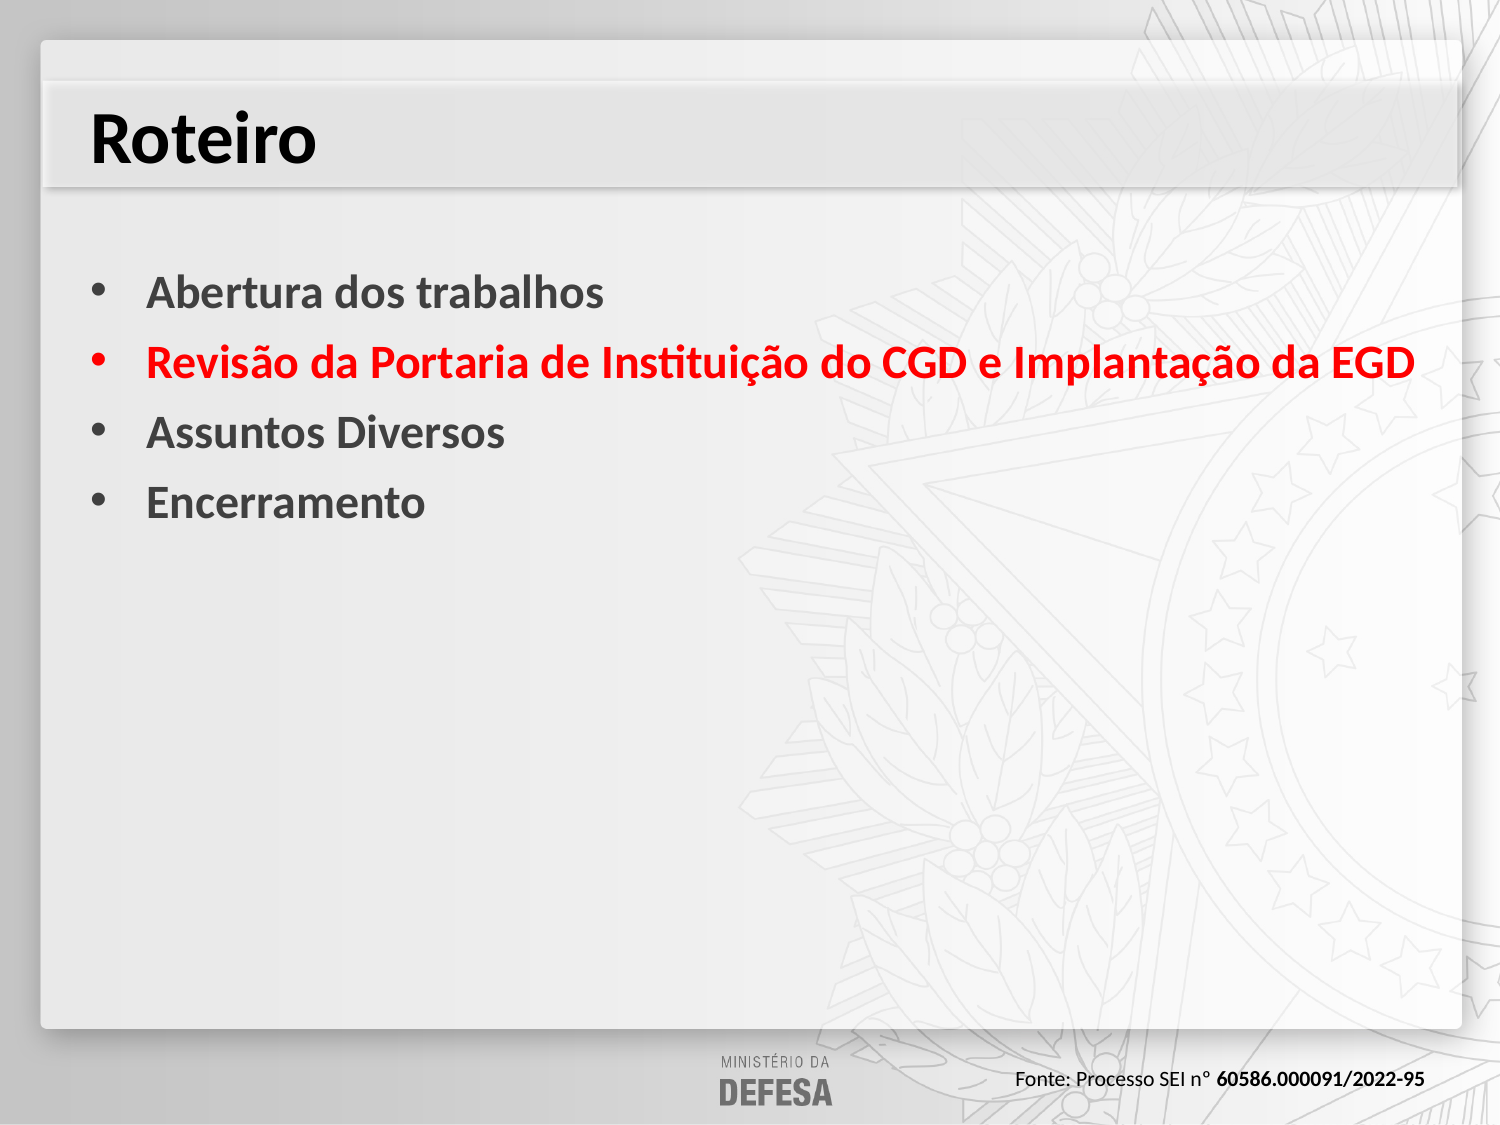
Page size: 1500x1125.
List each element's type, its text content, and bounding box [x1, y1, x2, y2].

list Abertura dos trabalhos Revisão da Portaria de Instituição do CGD e Implantação da EGD Assuntos Diversos Encerramento [75, 252, 1458, 1001]
text_box Fonte: Processo SEI nº 60586.000091/2022-95 [925, 1057, 1458, 1099]
text_box [42, 80, 1458, 188]
title Roteiro [75, 82, 1425, 186]
picture [0, 0, 1500, 1125]
